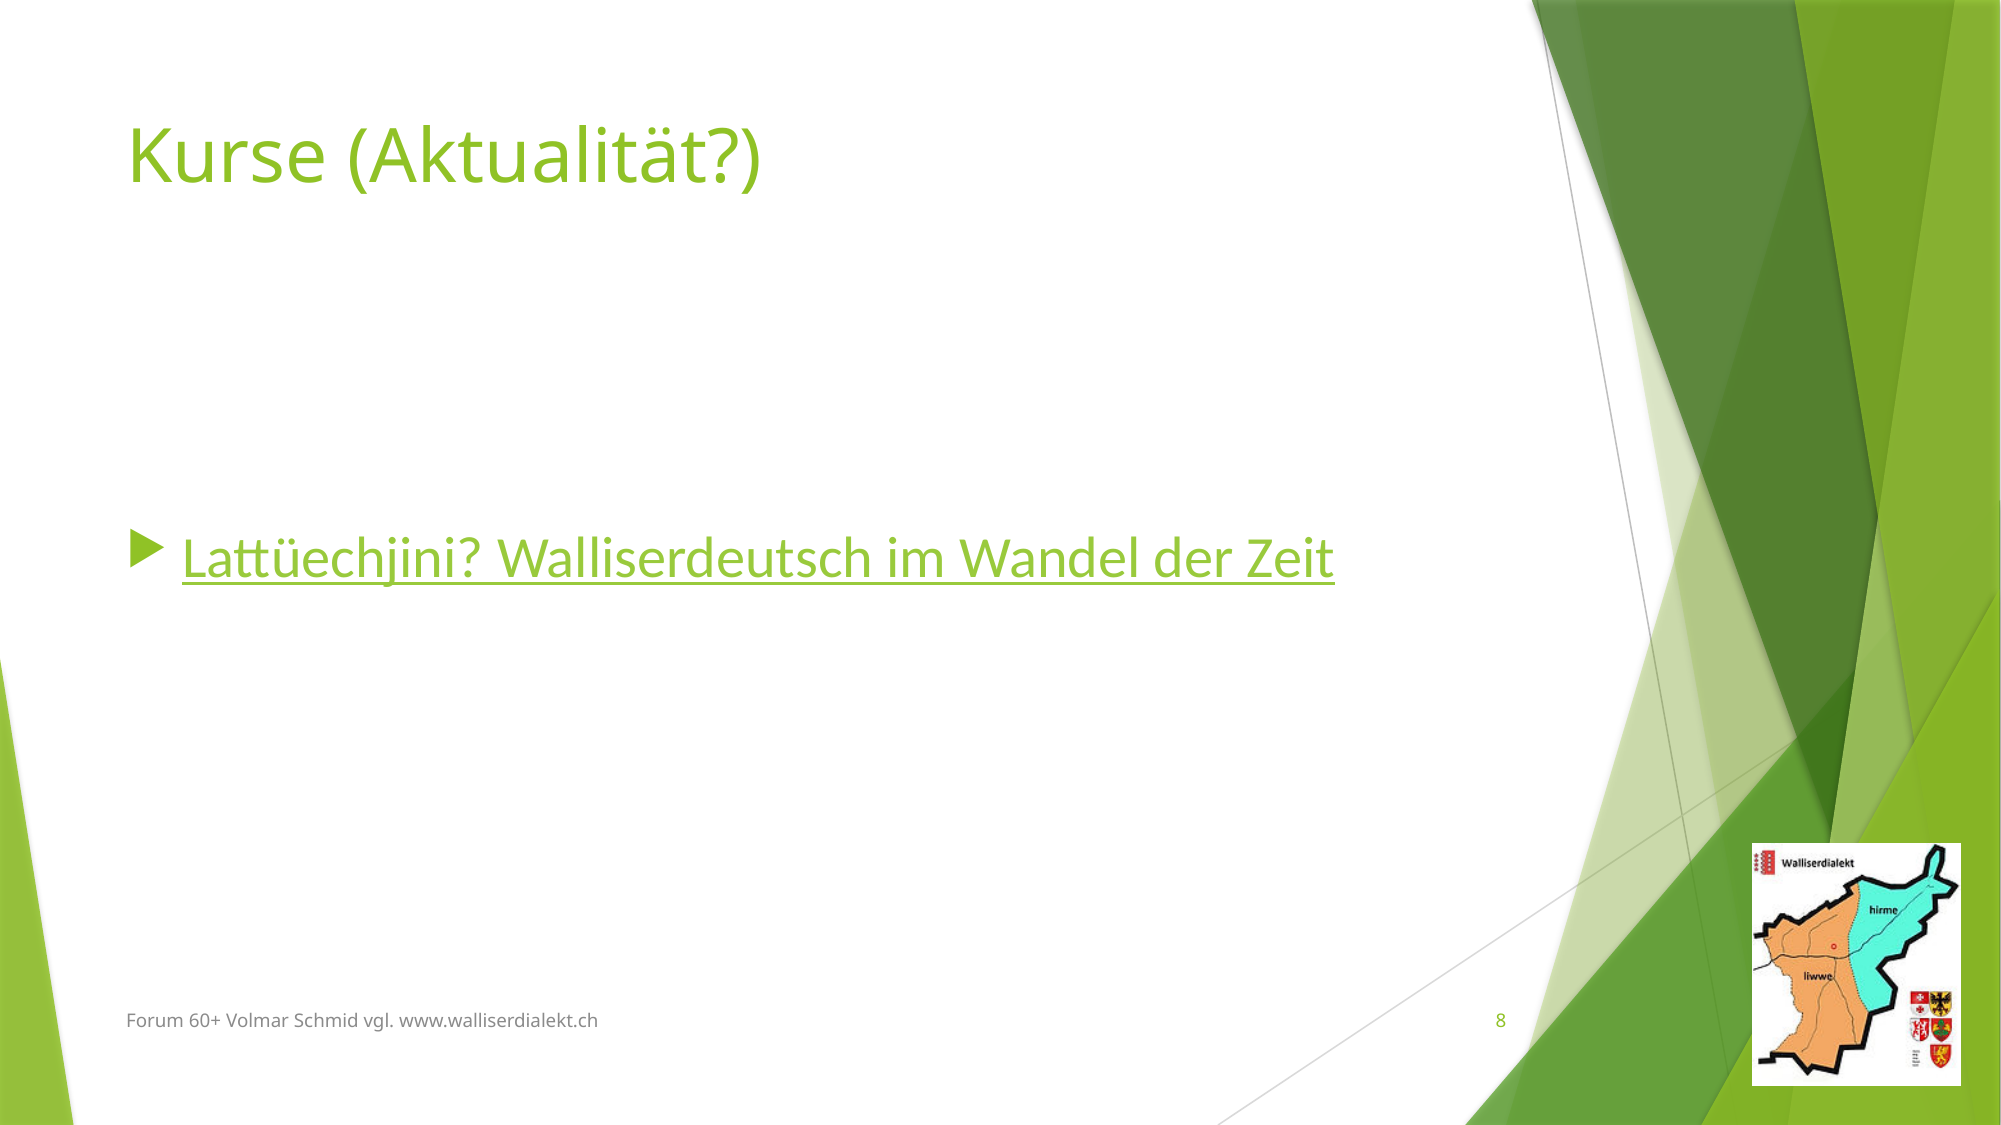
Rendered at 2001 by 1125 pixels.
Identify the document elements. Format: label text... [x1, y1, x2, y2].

footer Forum 60+ Volmar Schmid vgl. www.walliserdialekt.ch [111, 991, 1145, 1051]
title Kurse (Aktualität?) [111, 99, 1522, 317]
slide_number 8 [1409, 991, 1522, 1051]
picture [1751, 842, 1961, 1087]
list Lattüechjini? Walliserdeutsch im Wandel der Zeit [111, 512, 1522, 991]
